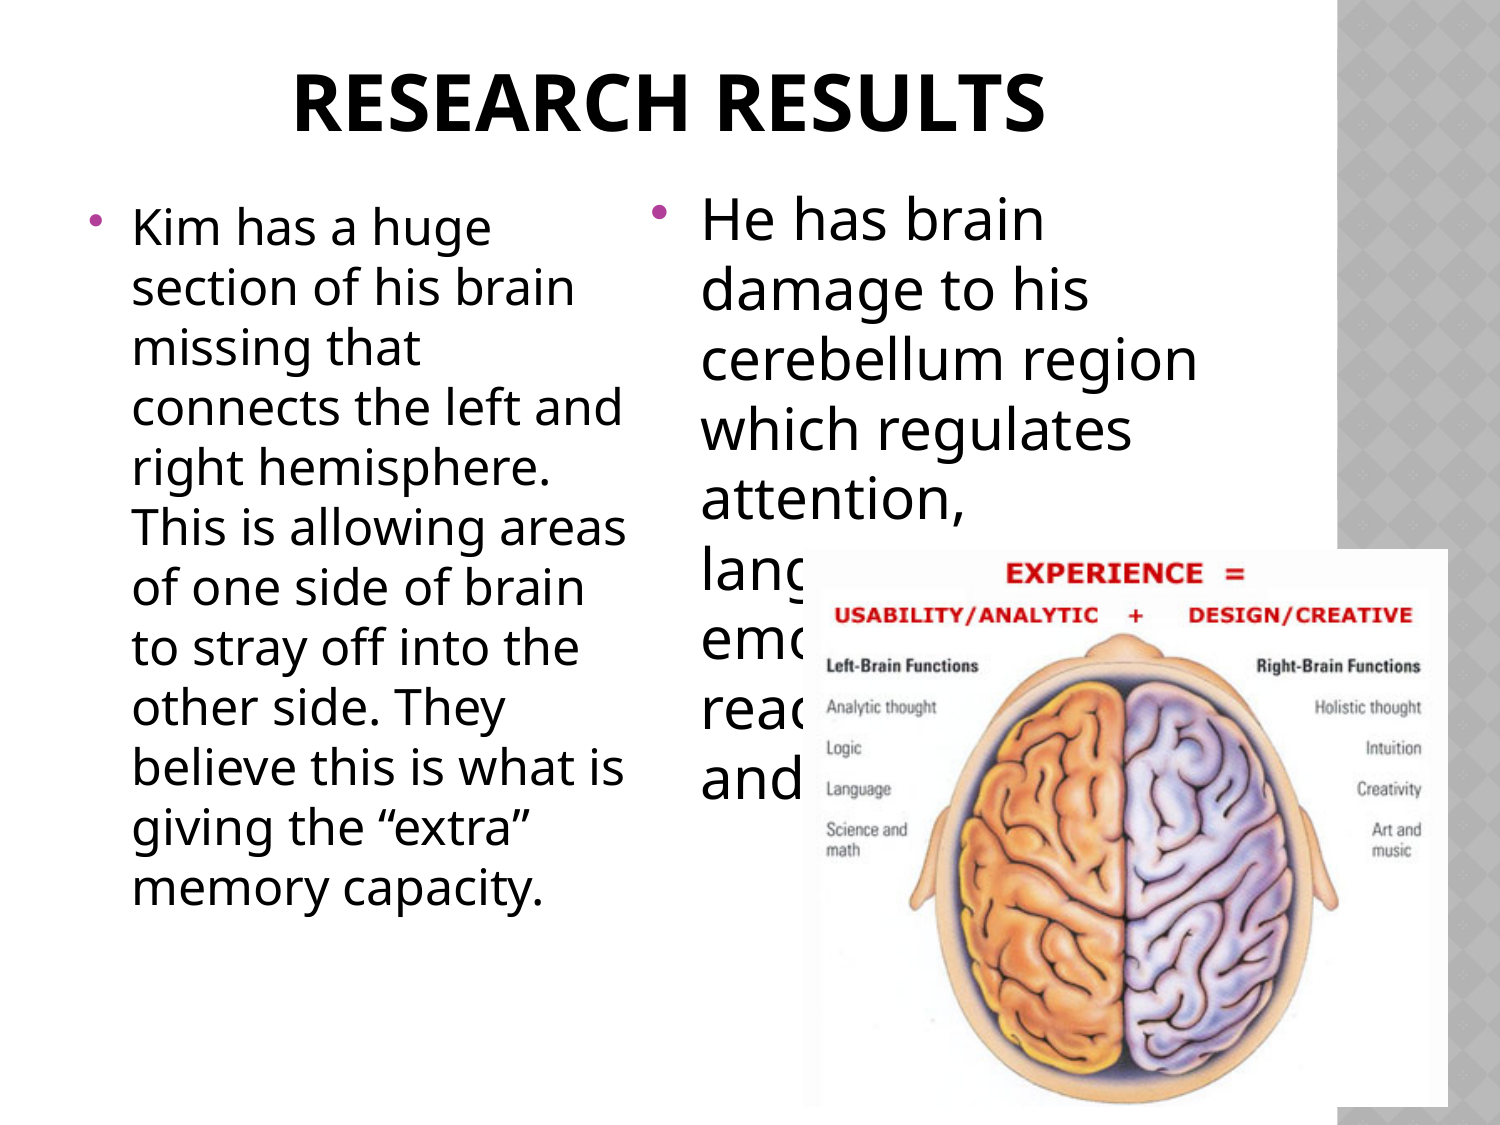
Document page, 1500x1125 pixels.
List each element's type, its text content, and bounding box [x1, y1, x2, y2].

title Research results [75, 37, 1263, 148]
list Kim has a huge section of his brain missing that connects the left and right hemisphere. This is allowing areas of one side of brain to stray off into the other side. They believe this is what is giving the “extra” memory capacity. [75, 187, 653, 930]
list He has brain damage to his cerebellum region which regulates attention, language, emotional reactions, pleasure, and fear [637, 174, 1263, 918]
picture [802, 549, 1448, 1107]
